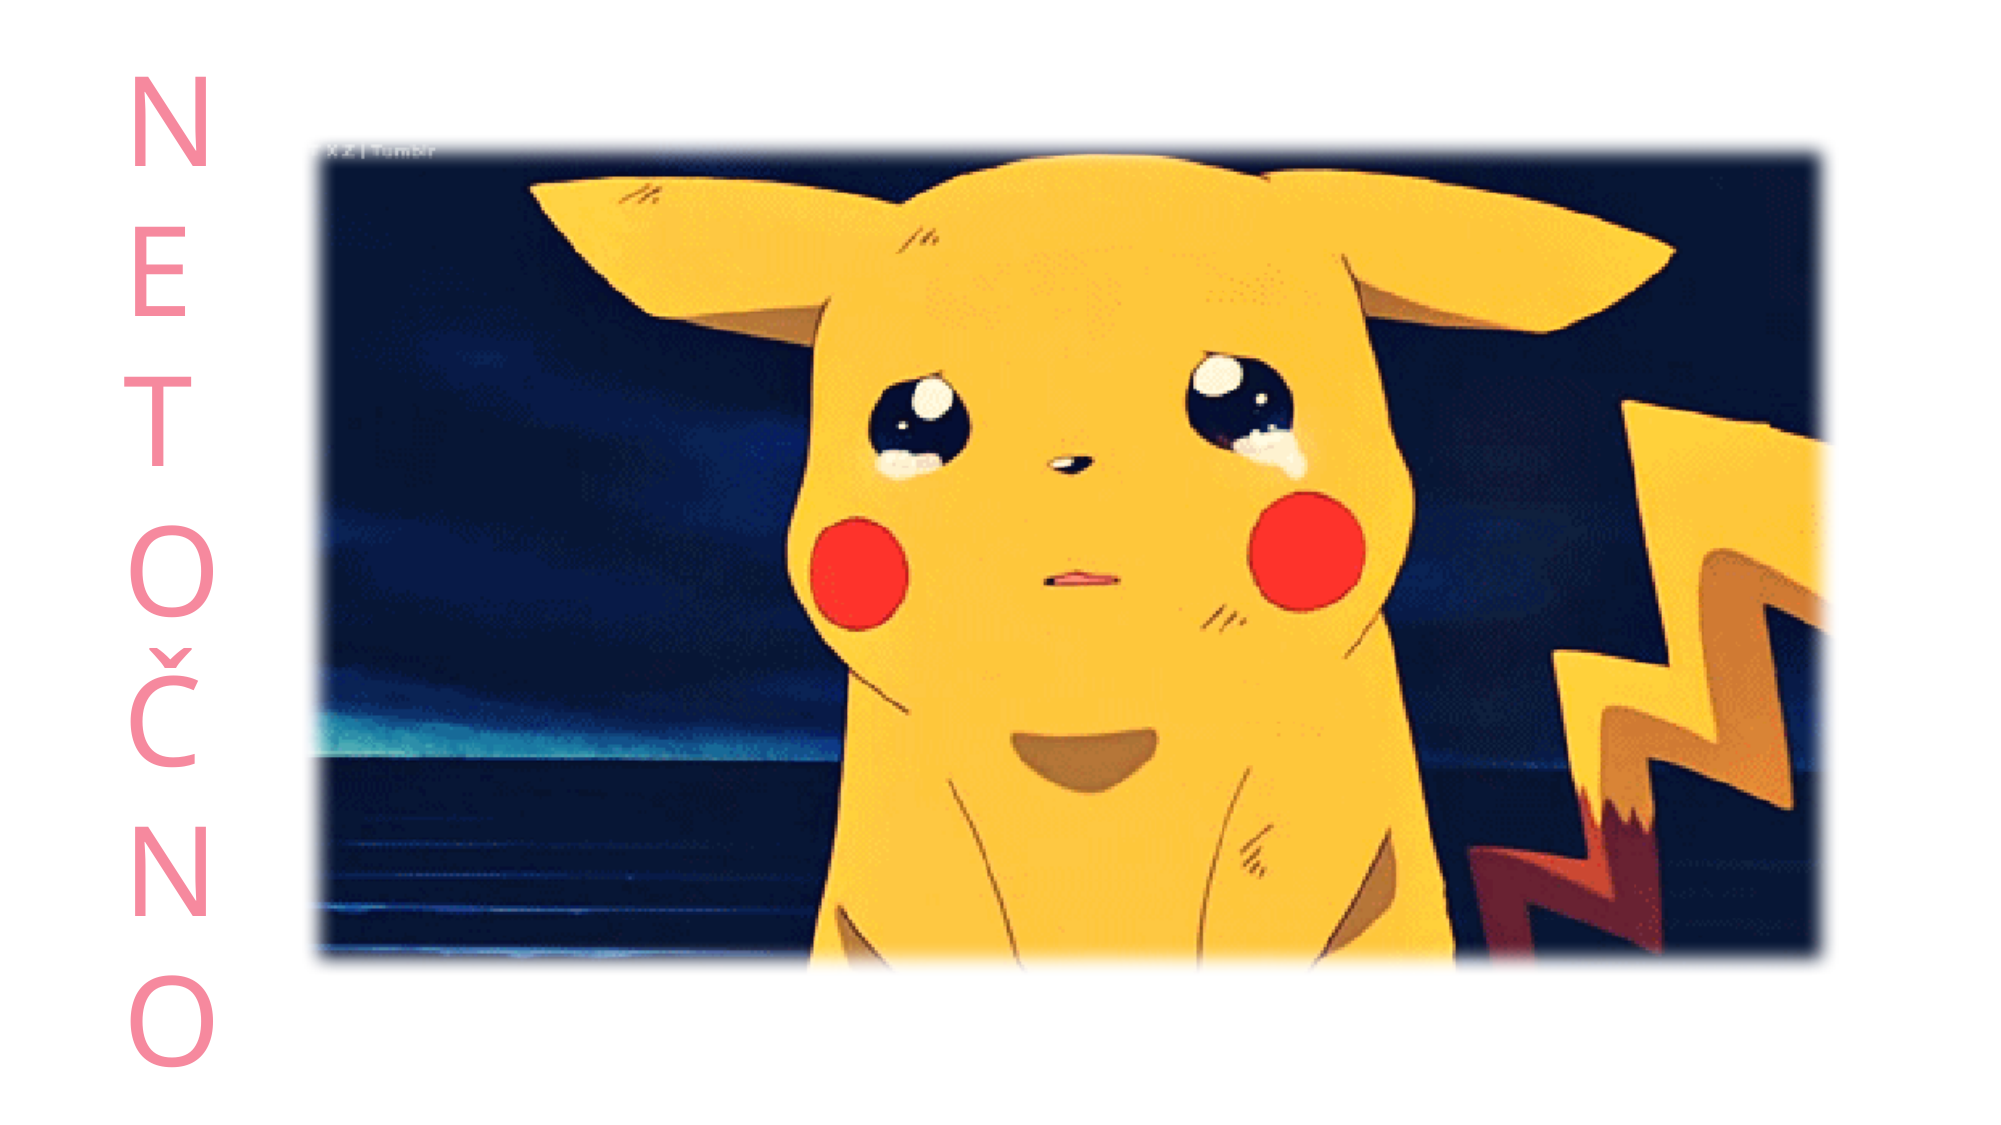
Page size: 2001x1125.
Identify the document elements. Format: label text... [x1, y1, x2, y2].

picture [302, 135, 1839, 978]
text_box NETOČNO [109, 33, 219, 1099]
